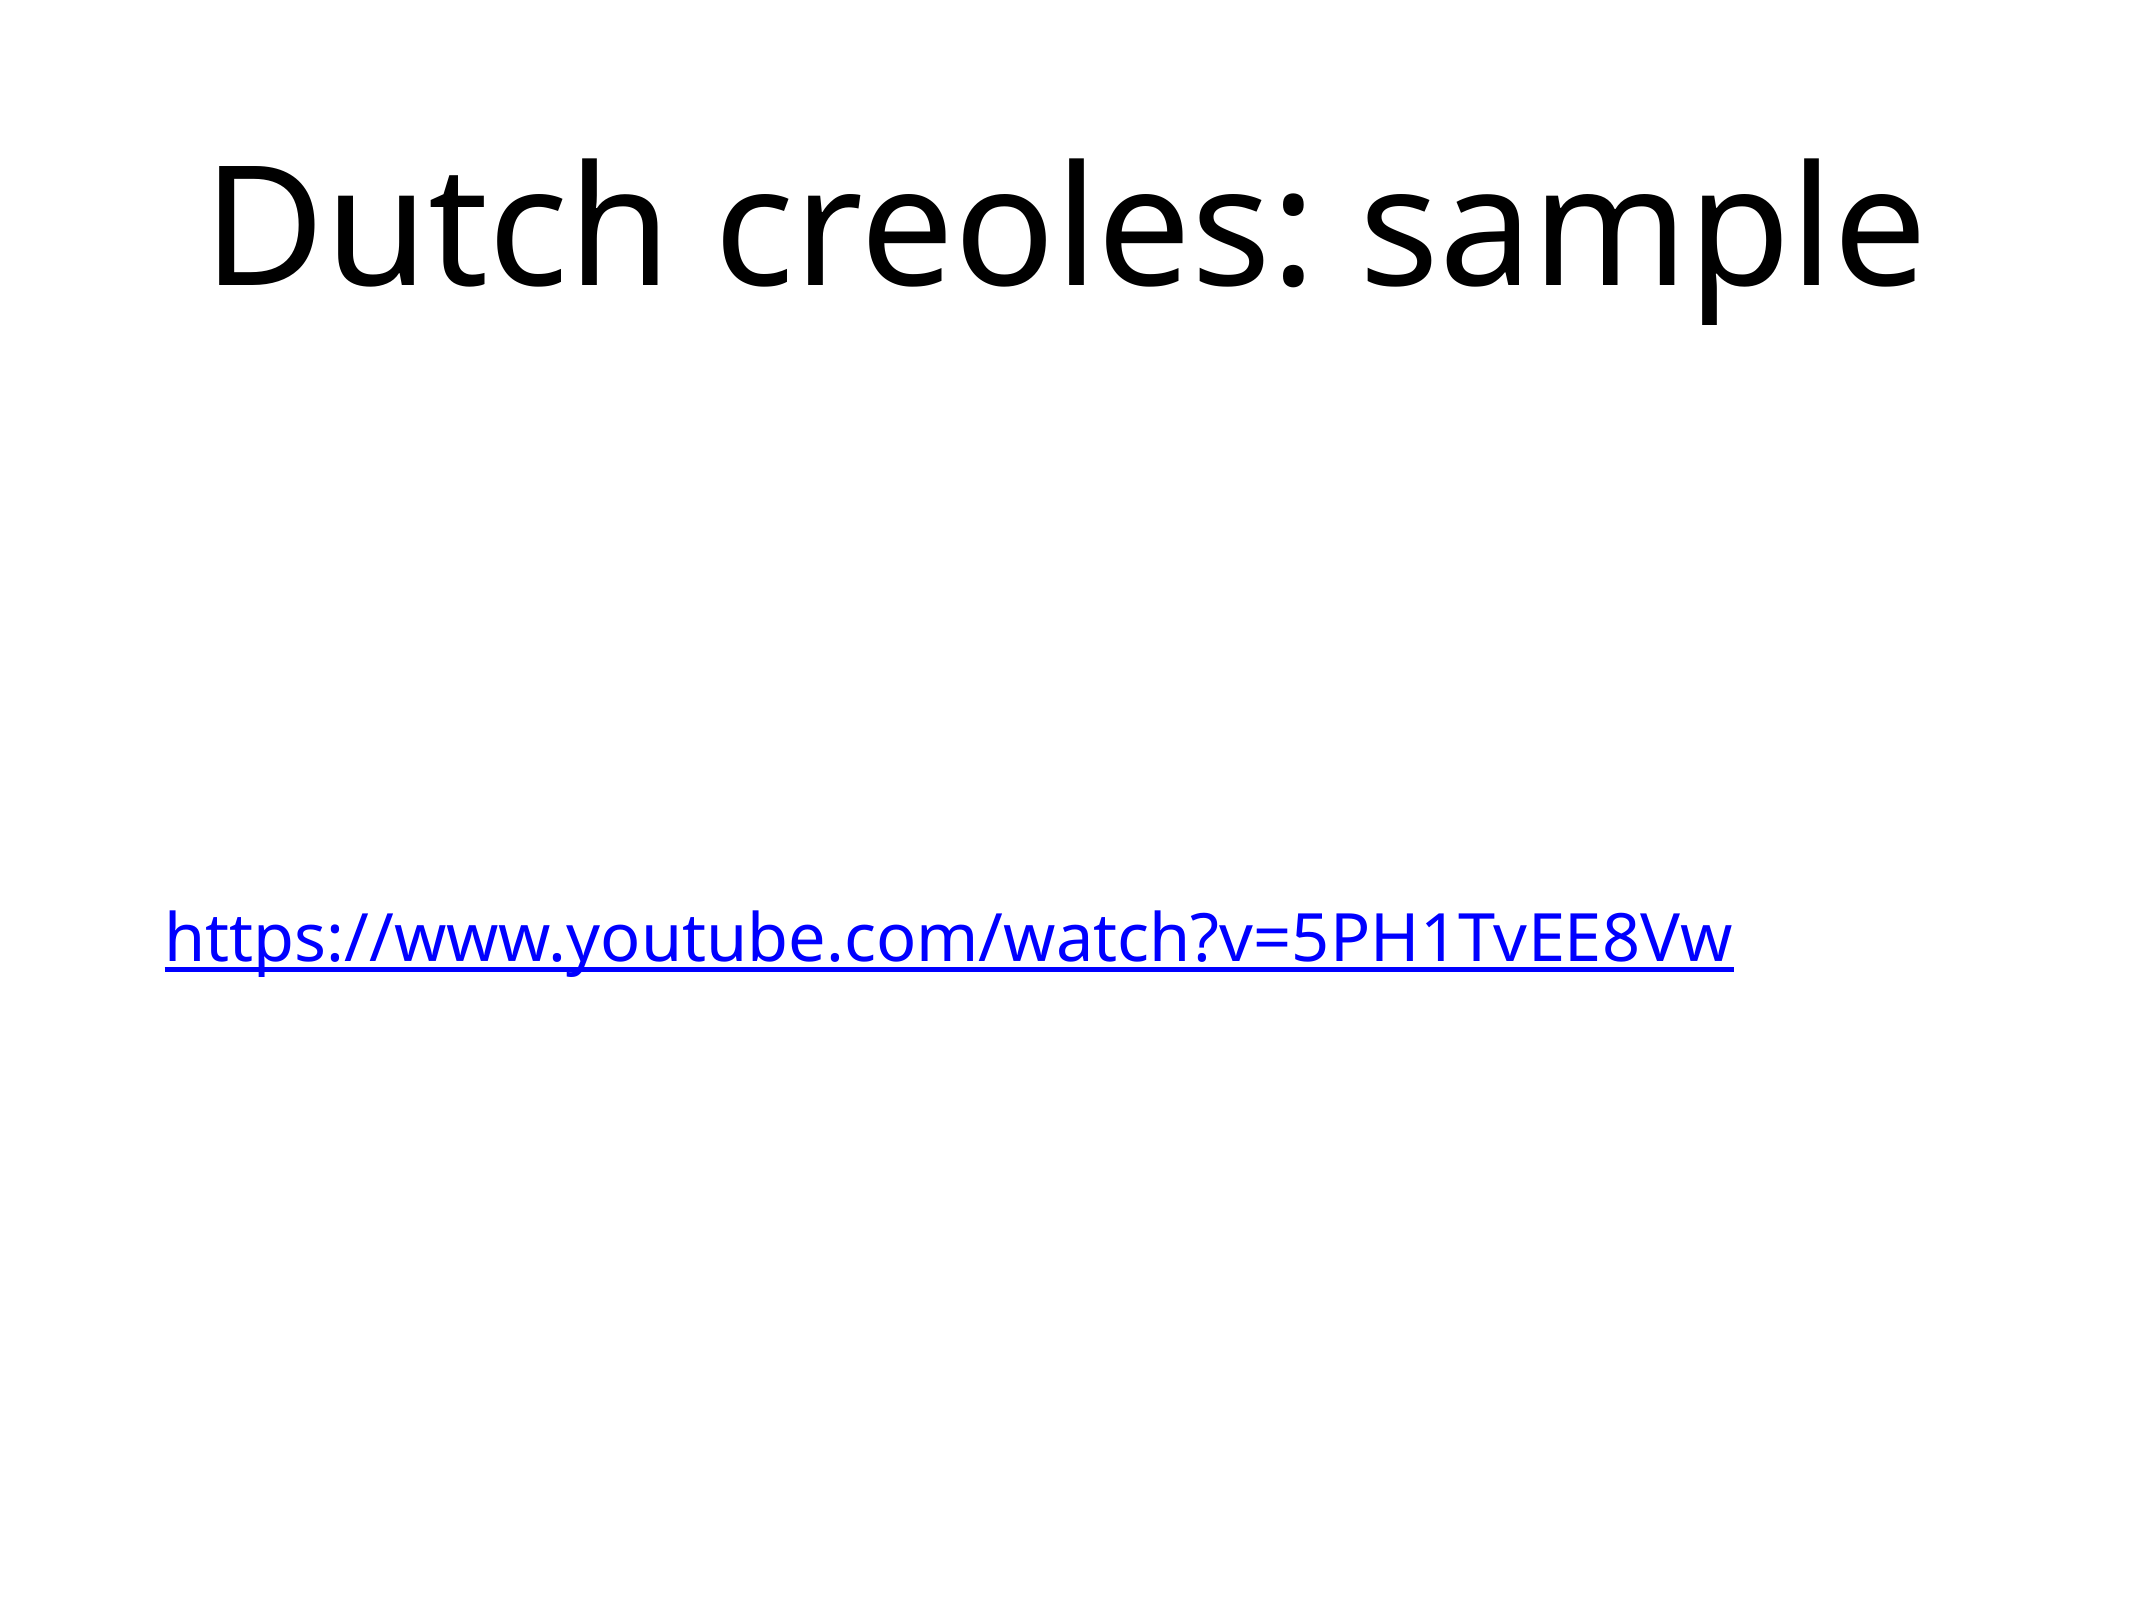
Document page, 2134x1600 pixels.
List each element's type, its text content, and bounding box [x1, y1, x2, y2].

title Dutch creoles: sample [155, 41, 1978, 397]
list https://www.youtube.com/watch?v=5PH1TvEE8Vw [155, 424, 1978, 1457]
